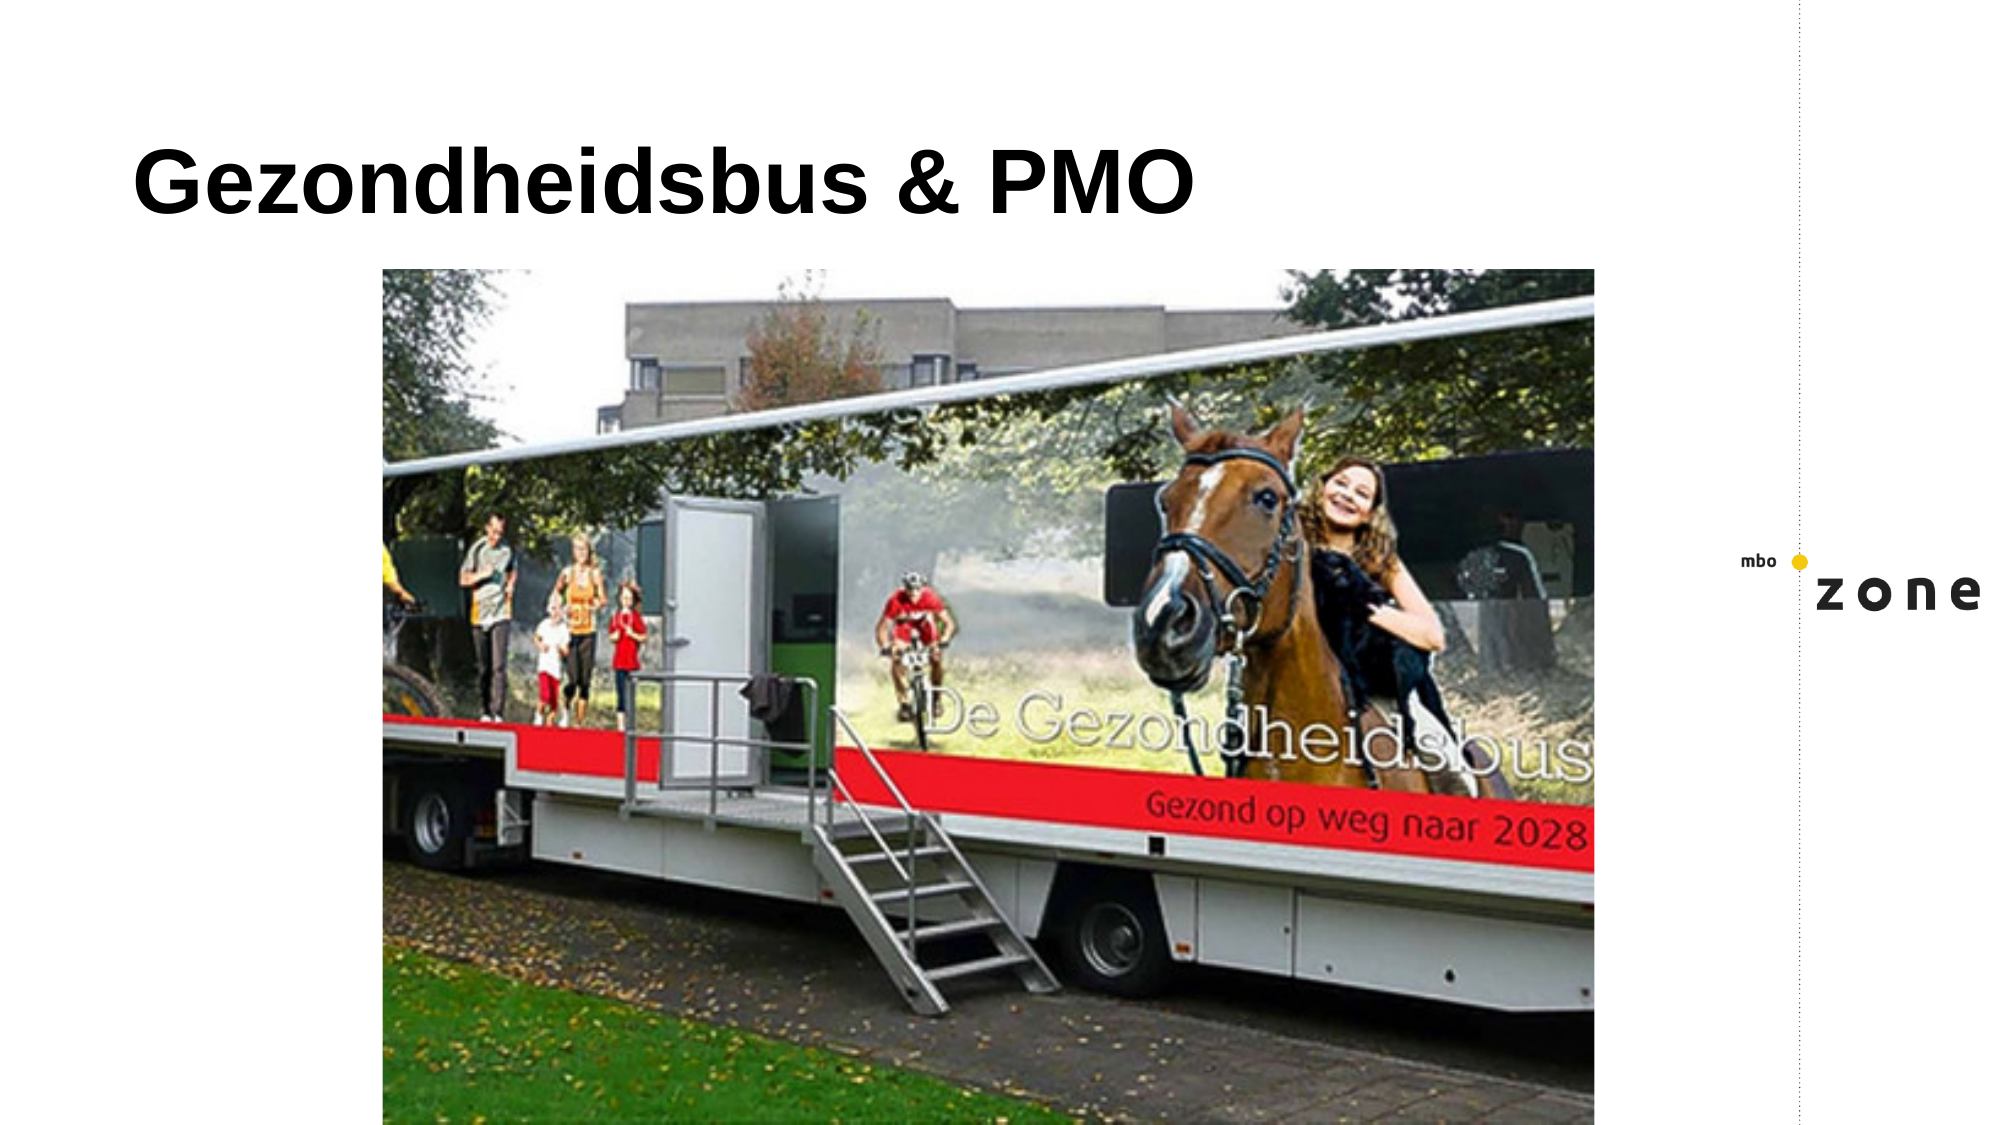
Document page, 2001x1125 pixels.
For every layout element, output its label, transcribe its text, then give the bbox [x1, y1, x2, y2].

text_box Gezondheidsbus & PMO [118, 126, 1621, 245]
picture [1596, 0, 2001, 1125]
picture [382, 269, 1595, 1125]
